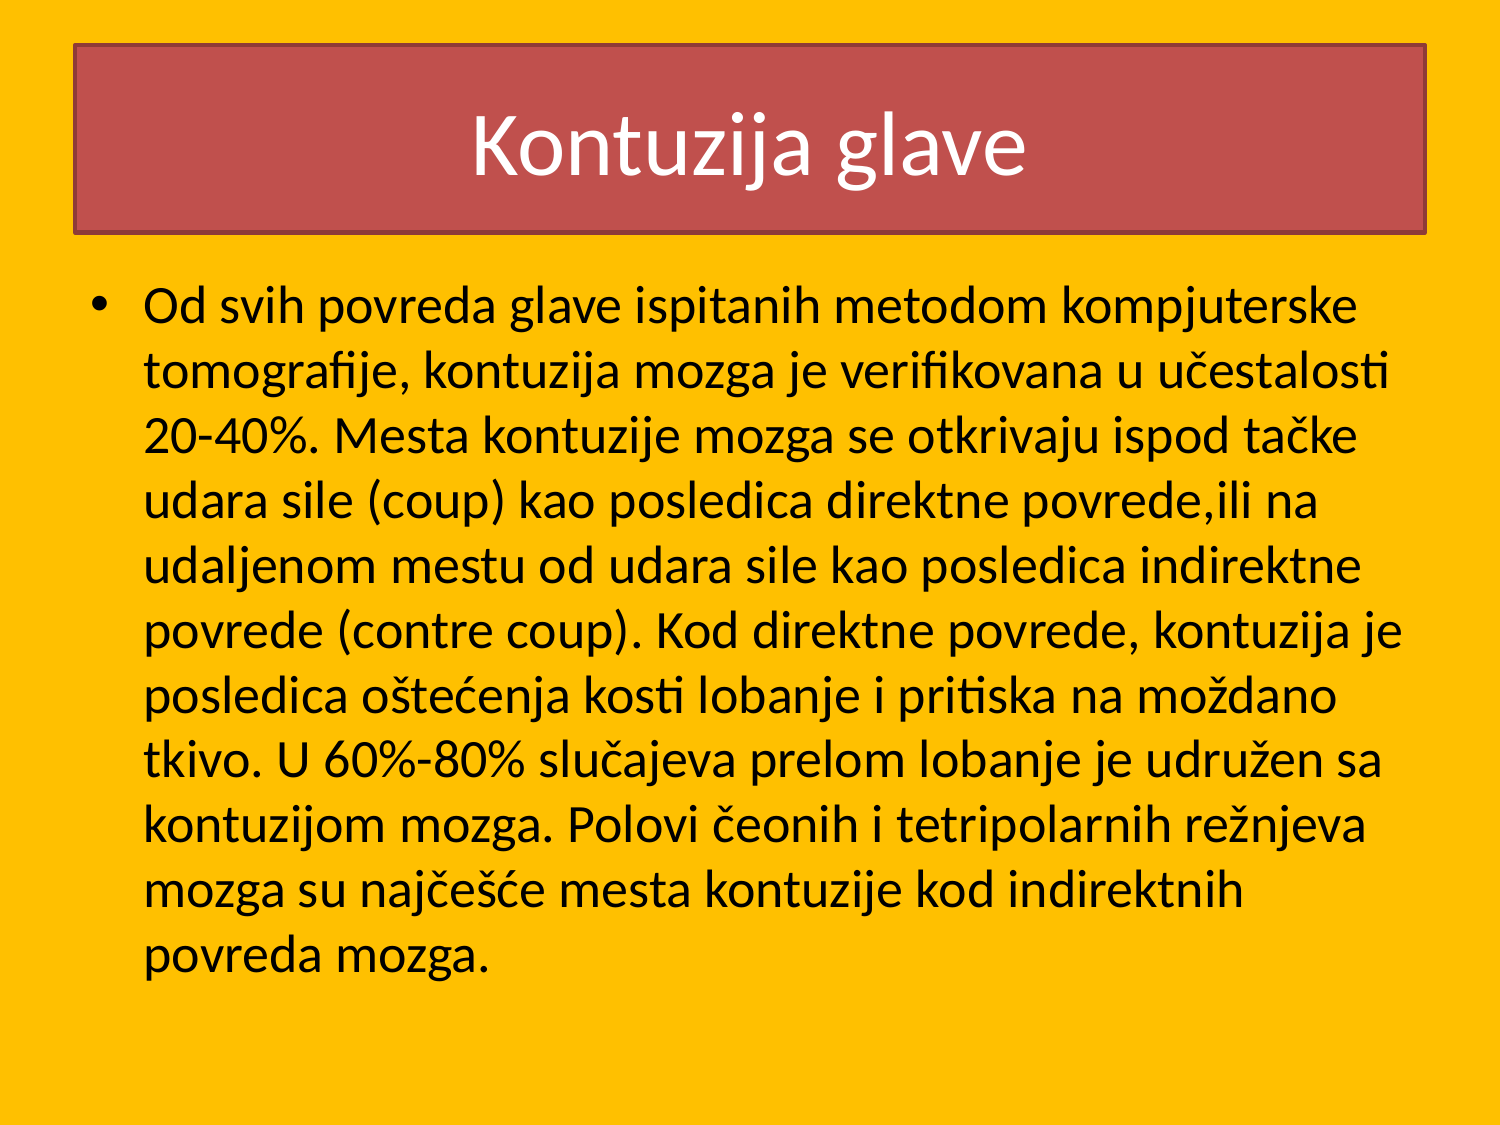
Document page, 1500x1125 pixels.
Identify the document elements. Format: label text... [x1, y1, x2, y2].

list Od svih povreda glave ispitanih metodom kompjuterske tomografije, kontuzija mozga je verifikovana u učestalosti 20-40%. Mesta kontuzije mozga se otkrivaju ispod tačke udara sile (coup) kao posledica direktne povrede,ili na udaljenom mestu od udara sile kao posledica indirektne povrede (contre coup). Kod direktne povrede, kontuzija je posledica oštećenja kosti lobanje i pritiska na moždano tkivo. U 60%-80% slučajeva prelom lobanje je udružen sa kontuzijom mozga. Polovi čeonih i tetripolarnih režnjeva mozga su najčešće mesta kontuzije kod indirektnih povreda mozga. [75, 262, 1425, 1005]
title Kontuzija glave [73, 43, 1427, 235]
